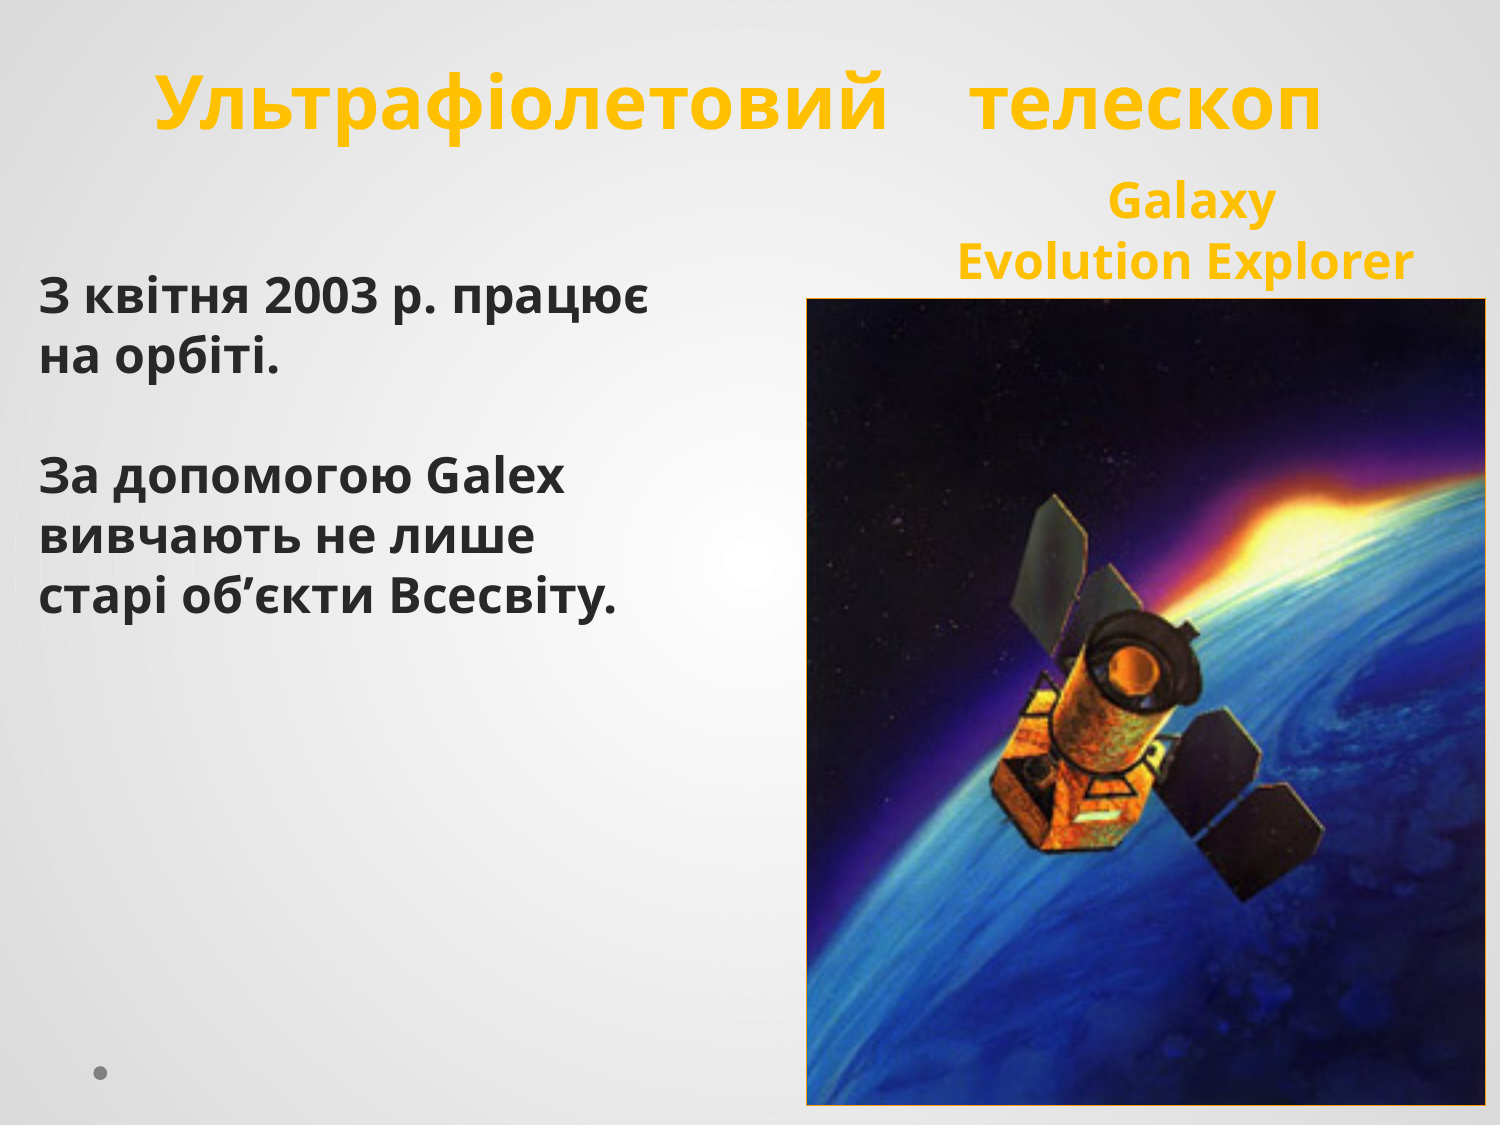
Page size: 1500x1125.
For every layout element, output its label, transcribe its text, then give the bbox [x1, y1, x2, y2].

text_box З квітня 2003 р. працює на орбіті. За допомогою Galex вивчають не лише старі об’єкти Всесвіту. [23, 256, 733, 631]
title Ультрафіолетовий телескоп [75, 0, 1425, 153]
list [806, 298, 1486, 1106]
text_box Galaxy Evolution Explorer (Galex) [732, 152, 1472, 358]
